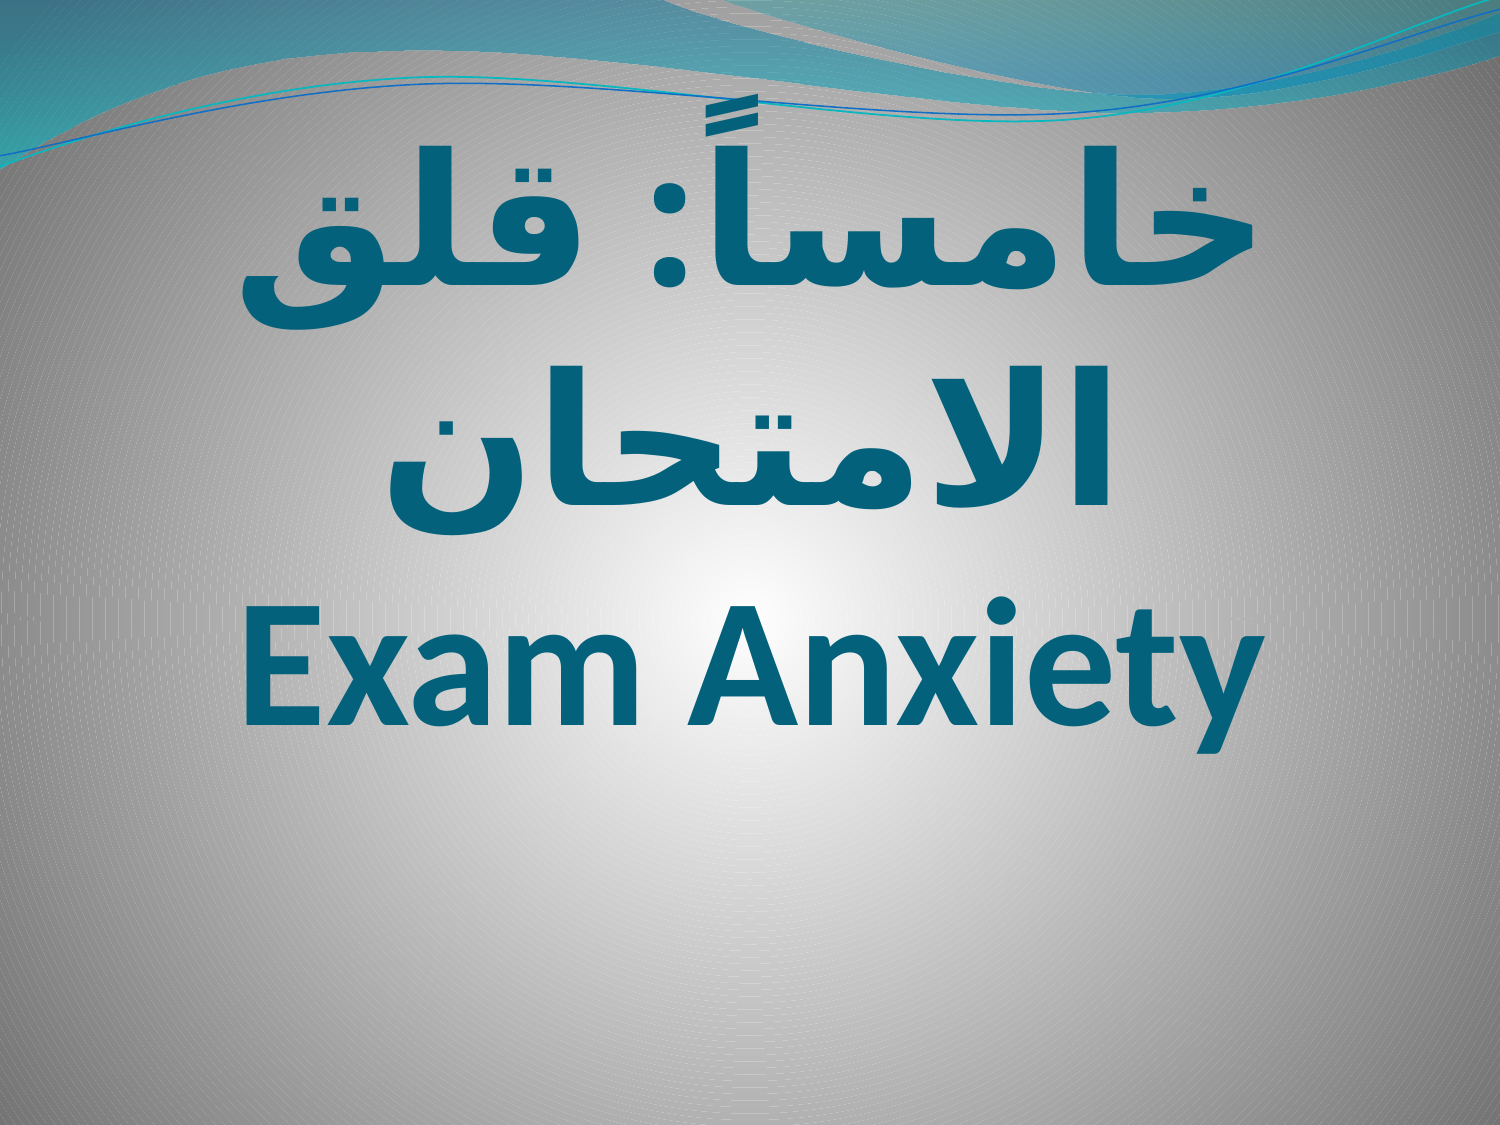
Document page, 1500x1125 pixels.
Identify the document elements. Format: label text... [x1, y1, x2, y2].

title خامساً: قلق الامتحان Exam Anxiety [70, 234, 1433, 762]
